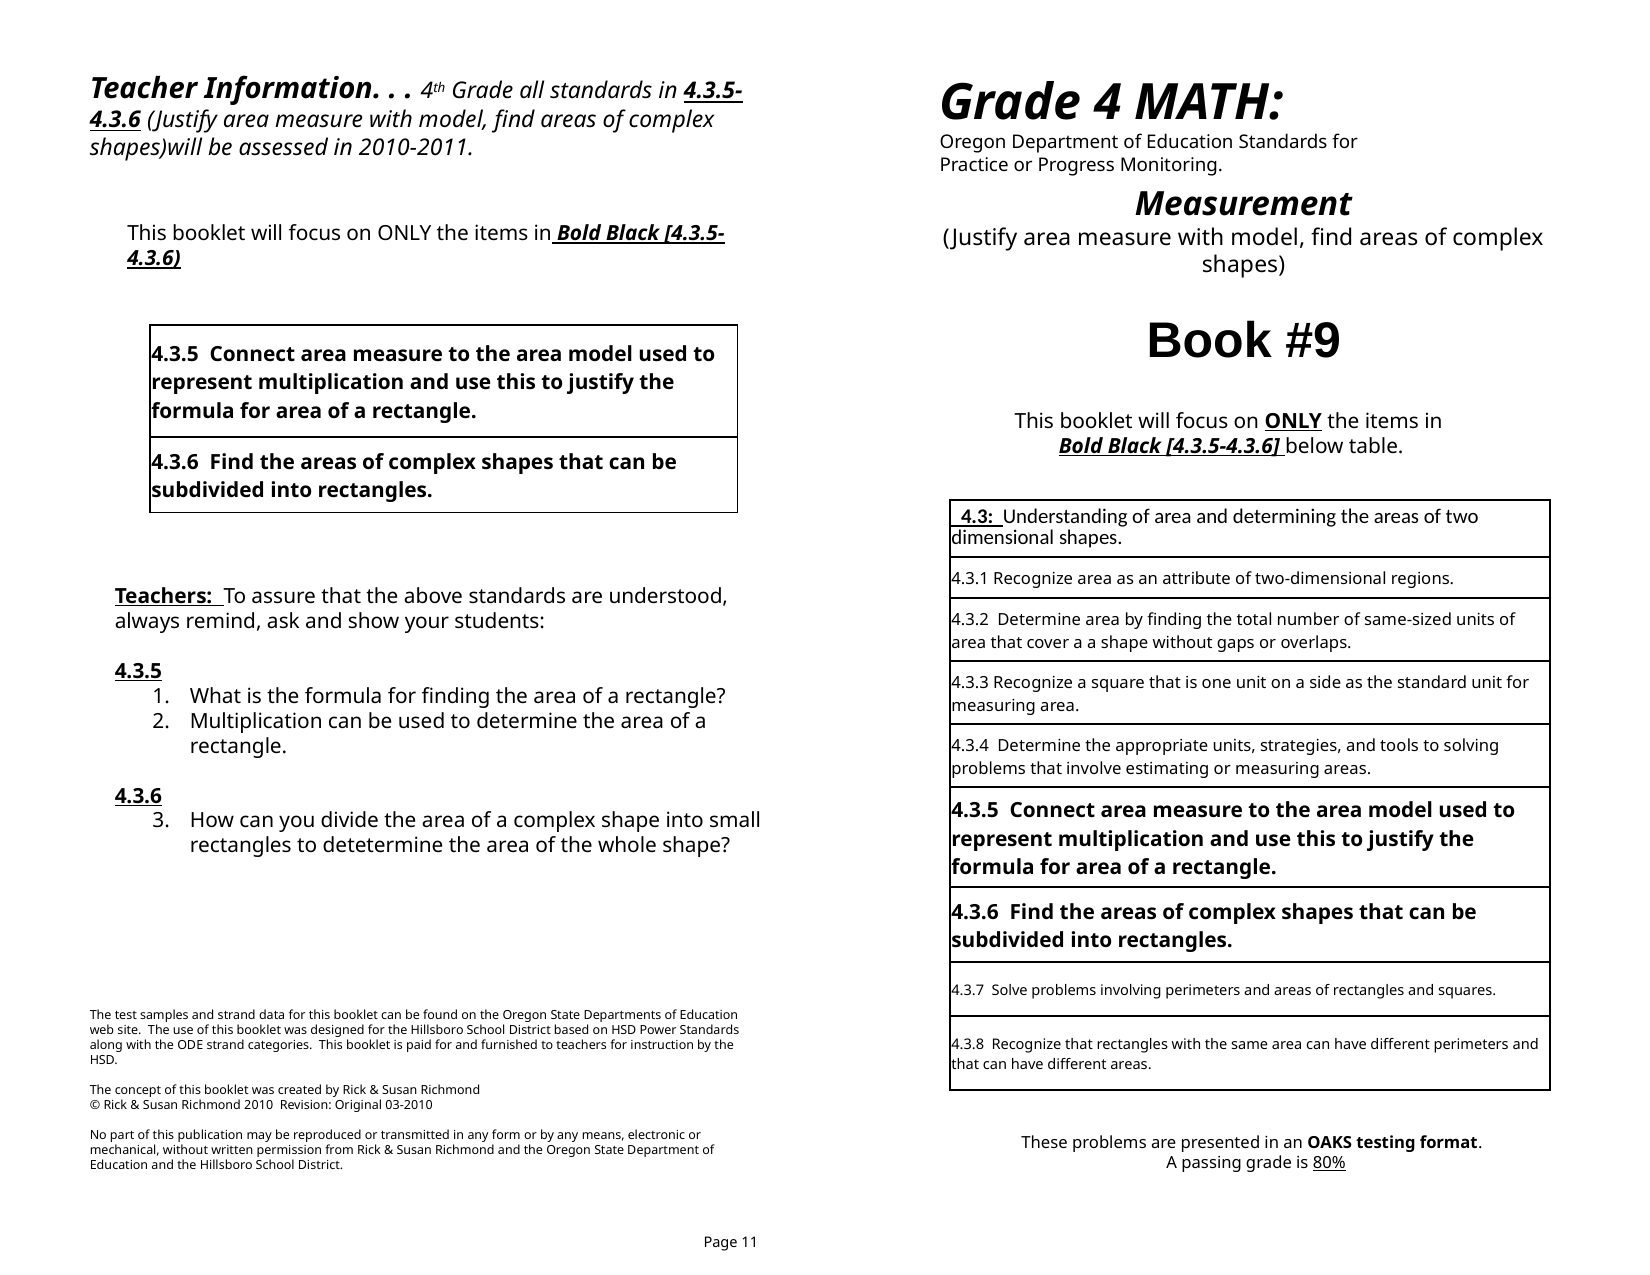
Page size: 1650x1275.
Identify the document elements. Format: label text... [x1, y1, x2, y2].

table_cell 4.3.3 Recognize a square that is one unit on a side as the standard unit for measuring area. [951, 662, 1549, 723]
table_cell 4.3.7 Solve problems involving perimeters and areas of rectangles and squares. [951, 963, 1549, 1015]
table_cell 4.3.1 Recognize area as an attribute of two-dimensional regions. [951, 558, 1549, 597]
table_header 4.3.5 Connect area measure to the area model used to represent multiplication and use this to justify the formula for area of a rectangle. [151, 326, 737, 436]
table_cell 4.3.4 Determine the appropriate units, strategies, and tools to solving problems that involve estimating or measuring areas. [951, 725, 1549, 786]
text_box Grade 4 MATH: Oregon Department of Education Standards for Practice or Progress Monitoring. [924, 62, 1375, 183]
table_cell 4.3.5 Connect area measure to the area model used to represent multiplication and use this to justify the formula for area of a rectangle. [951, 788, 1549, 886]
table_cell 4.3.6 Find the areas of complex shapes that can be subdivided into rectangles. [951, 888, 1549, 961]
table_cell 4.3.8 Recognize that rectangles with the same area can have different perimeters and that can have different areas. [951, 1017, 1549, 1089]
table_header 4.3: Understanding of area and determining the areas of two dimensional shapes. [951, 501, 1549, 556]
text_box The test samples and strand data for this booklet can be found on the Oregon State Departments of Education web site. The use of this booklet was designed for the Hillsboro School District based on HSD Power Standards along with the ODE strand categories. This booklet is paid for and furnished to teachers for instruction by the HSD. The concept of this booklet was created by Rick & Susan Richmond © Rick & Susan Richmond 2010 Revision: Original 03-2010 No part of this publication may be reproduced or transmitted in any form or by any means, electronic or mechanical, without written permission from Rick & Susan Richmond and the Oregon State Department of Education and the Hillsboro School District. [75, 999, 775, 1180]
text_box This booklet will focus on ONLY the items in Bold Black [4.3.5-4.3.6) [112, 212, 775, 278]
text_box Page 11 [650, 1225, 773, 1270]
text_box This booklet will focus on ONLY the items in Bold Black [4.3.5-4.3.6] below table. [937, 399, 1525, 465]
text_box Book #9 [912, 299, 1575, 375]
text_box These problems are presented in an OAKS testing format. A passing grade is 80% [949, 1124, 1563, 1180]
table_cell 4.3.2 Determine area by finding the total number of same-sized units of area that cover a a shape without gaps or overlaps. [951, 599, 1549, 660]
text_box Teacher Information. . . 4th Grade all standards in 4.3.5-4.3.6 (Justify area measure with model, find areas of complex shapes)will be assessed in 2010-2011. [75, 62, 800, 168]
table_cell 4.3.6 Find the areas of complex shapes that can be subdivided into rectangles. [151, 438, 737, 512]
text_box Measurement (Justify area measure with model, find areas of complex shapes) [912, 174, 1575, 285]
text_box Teachers: To assure that the above standards are understood, always remind, ask and show your students: 4.3.5 What is the formula for finding the area of a rectangle? Multiplication can be used to determine the area of a rectangle. 4.3.6 How can you divide the area of a complex shape into small rectangles to detetermine the area of the whole shape? [99, 574, 813, 890]
